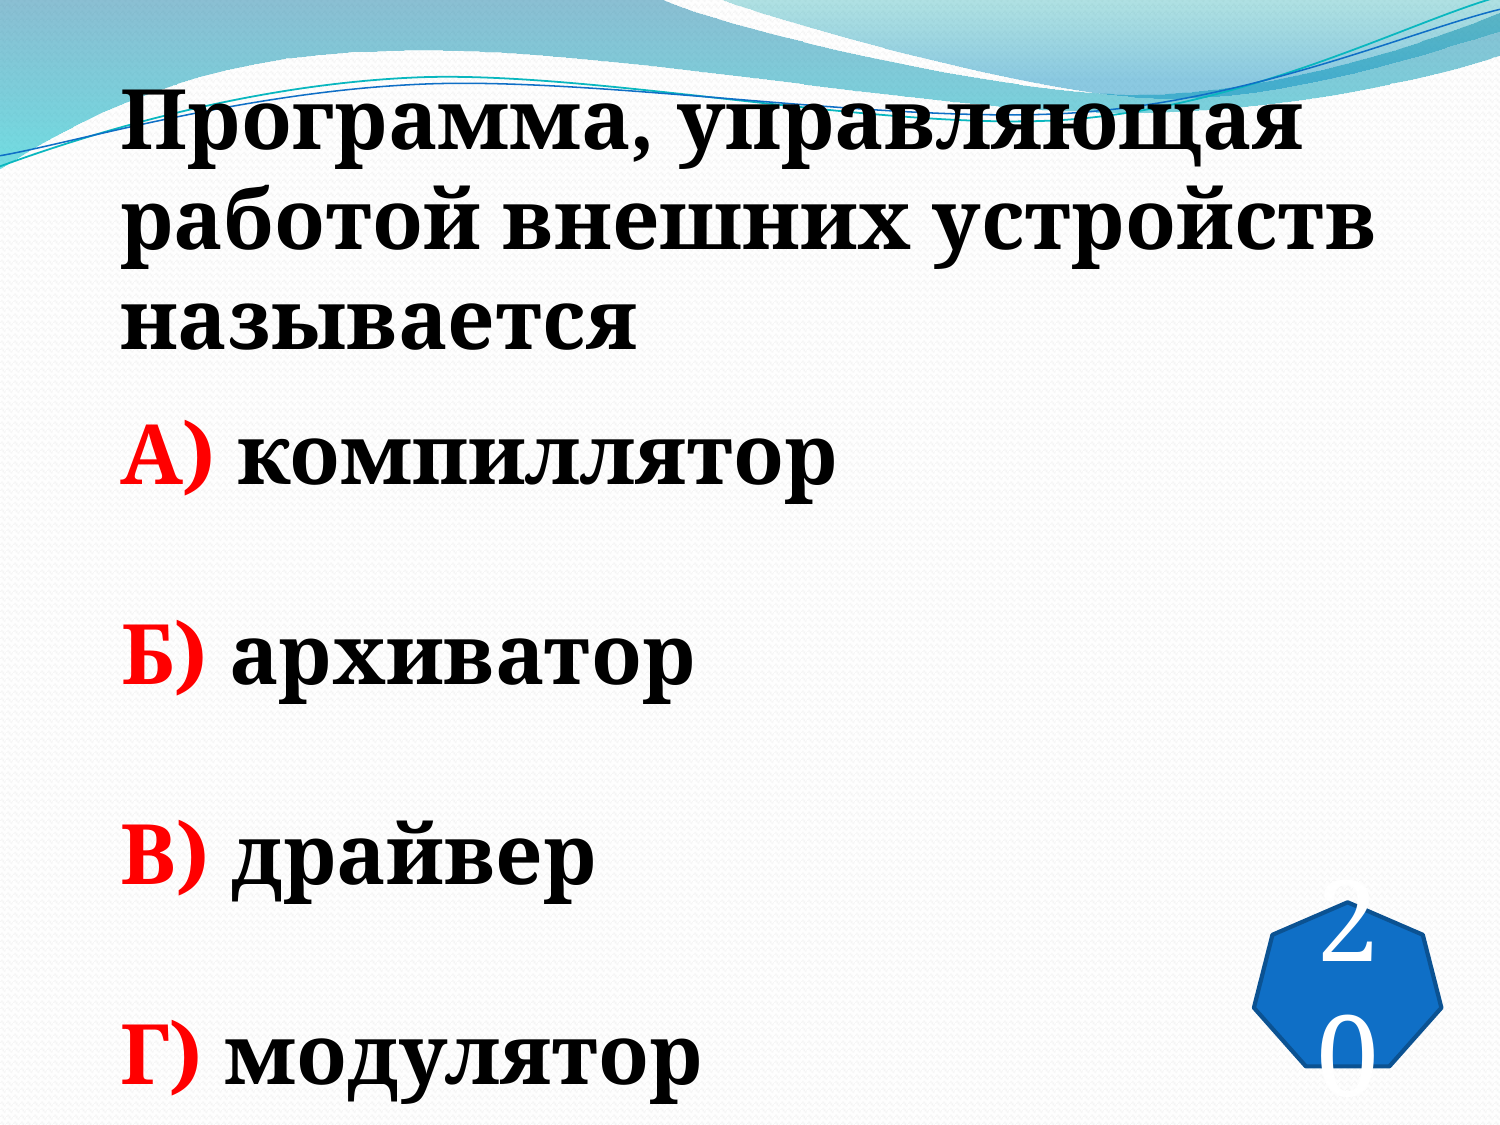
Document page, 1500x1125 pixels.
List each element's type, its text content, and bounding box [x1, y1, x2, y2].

text_box 20 [1251, 900, 1444, 1069]
text_box Программа, управляющая работой внешних устройств называется А) компиллятор Б) архиватор В) драйвер Г) модулятор [105, 58, 1442, 1125]
